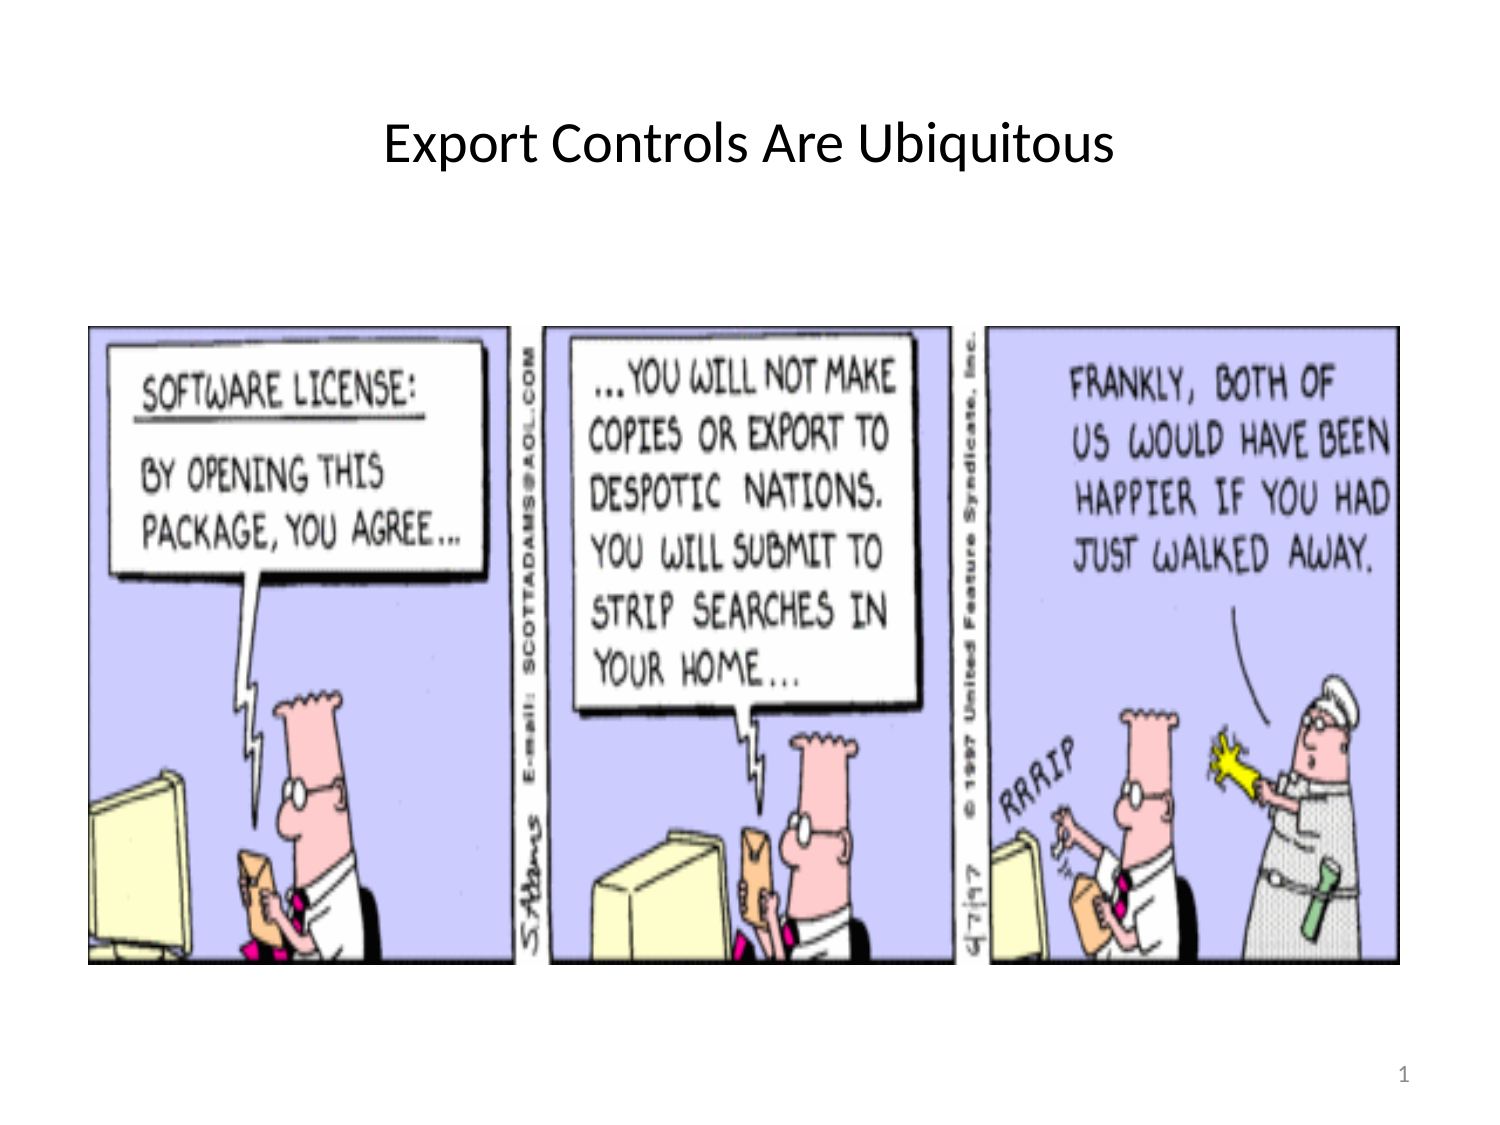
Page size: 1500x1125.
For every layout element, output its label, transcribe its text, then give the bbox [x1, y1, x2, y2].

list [88, 326, 1400, 965]
slide_number 1 [1074, 1042, 1425, 1103]
title Export Controls Are Ubiquitous [75, 45, 1425, 233]
